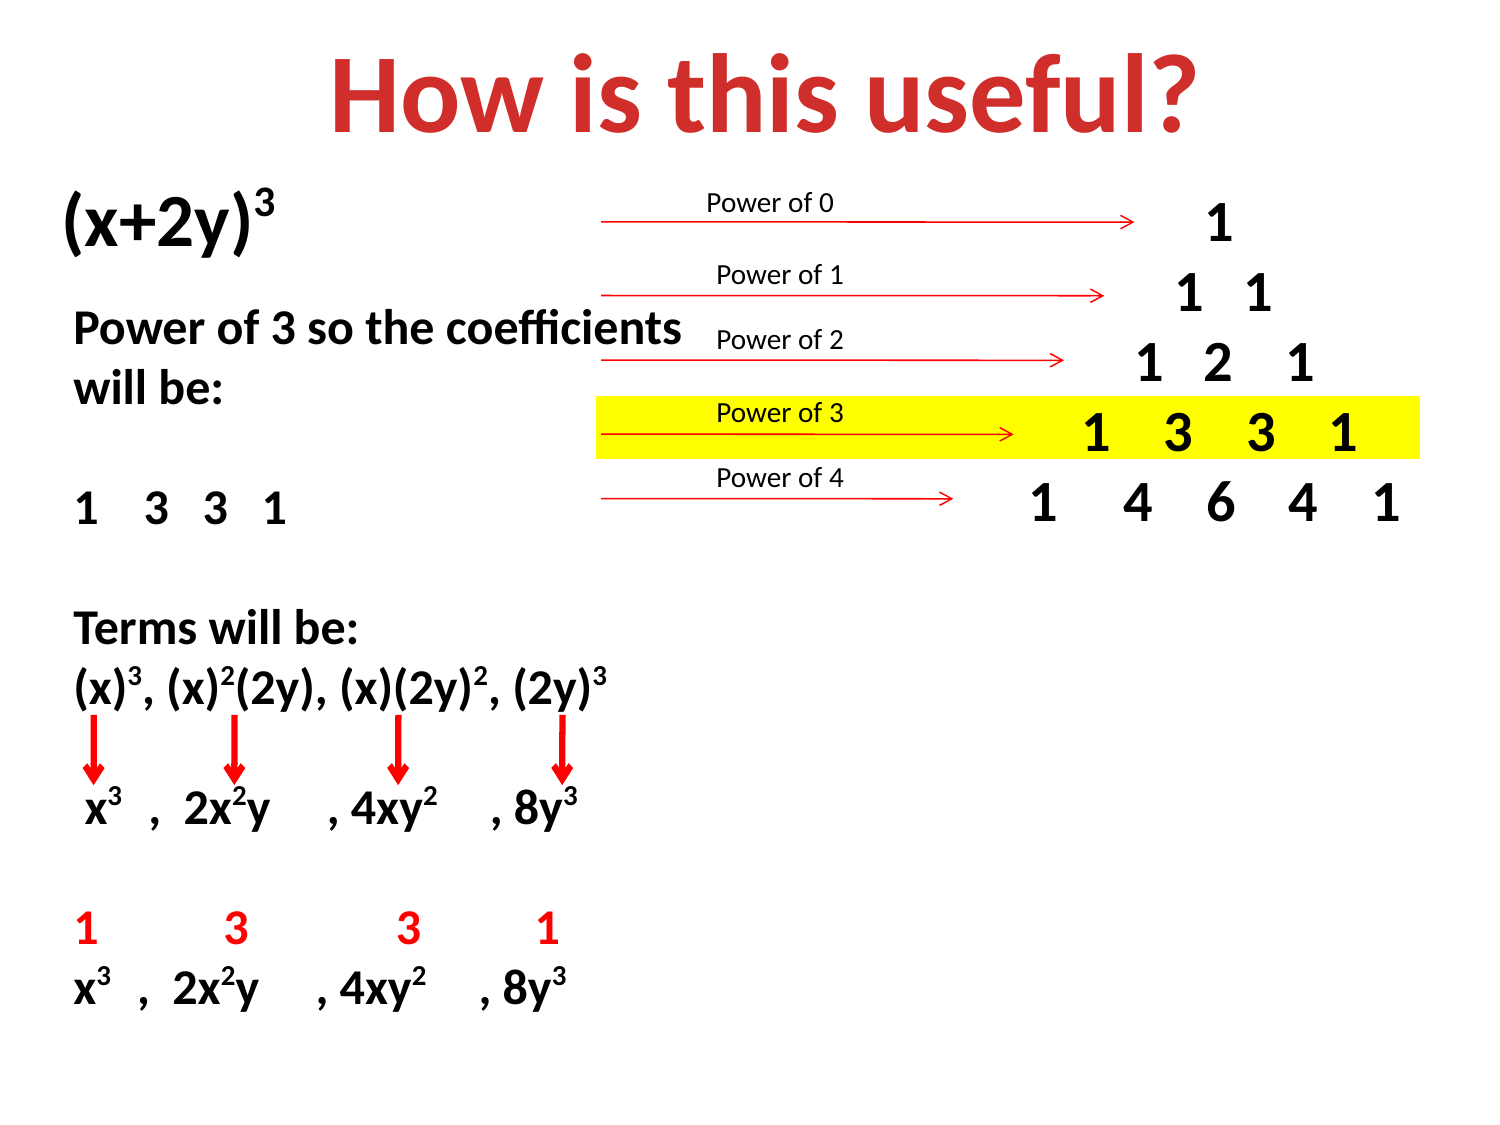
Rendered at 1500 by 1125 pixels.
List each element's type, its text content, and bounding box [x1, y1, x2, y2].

text_box How is this useful? [242, 12, 1289, 163]
text_box Power of 3 so the coefficients will be: 1 3 3 1 Terms will be: (x)3, (x)2(2y), (x)(2y)2, (2y)3 x3 , 2x2y , 4xy2 , 8y3 1 3 3 1 x3 , 2x2y , 4xy2 , 8y3 [58, 286, 739, 1082]
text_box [510, 175, 1477, 545]
text_box (x+2y)3 [46, 163, 1325, 269]
